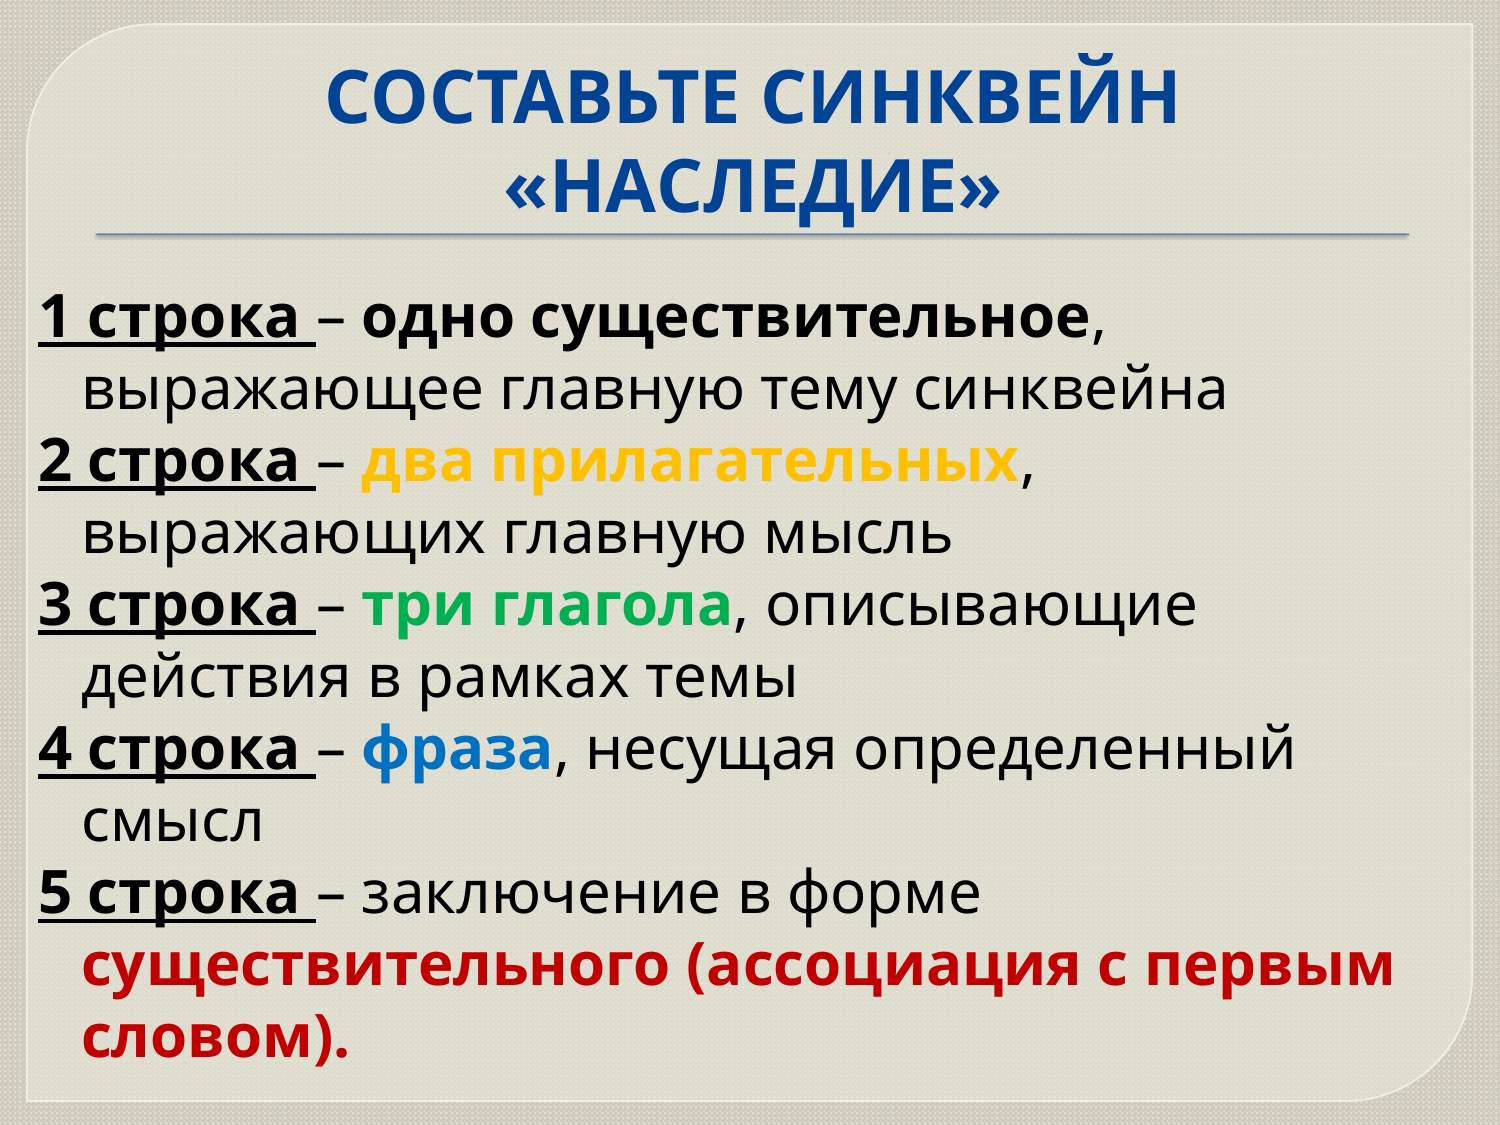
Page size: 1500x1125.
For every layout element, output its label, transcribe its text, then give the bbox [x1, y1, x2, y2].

list 1 строка – одно существительное, выражающее главную тему cинквейна 2 строка – два прилагательных, выражающих главную мысль 3 строка – три глагола, описывающие действия в рамках темы 4 строка – фраза, несущая определенный смысл 5 строка – заключение в форме существительного (ассоциация с первым словом). [23, 270, 1465, 1079]
title СОСТАВЬТЕ СИНКВЕЙН «НАСЛЕДИЕ» [75, 41, 1425, 235]
